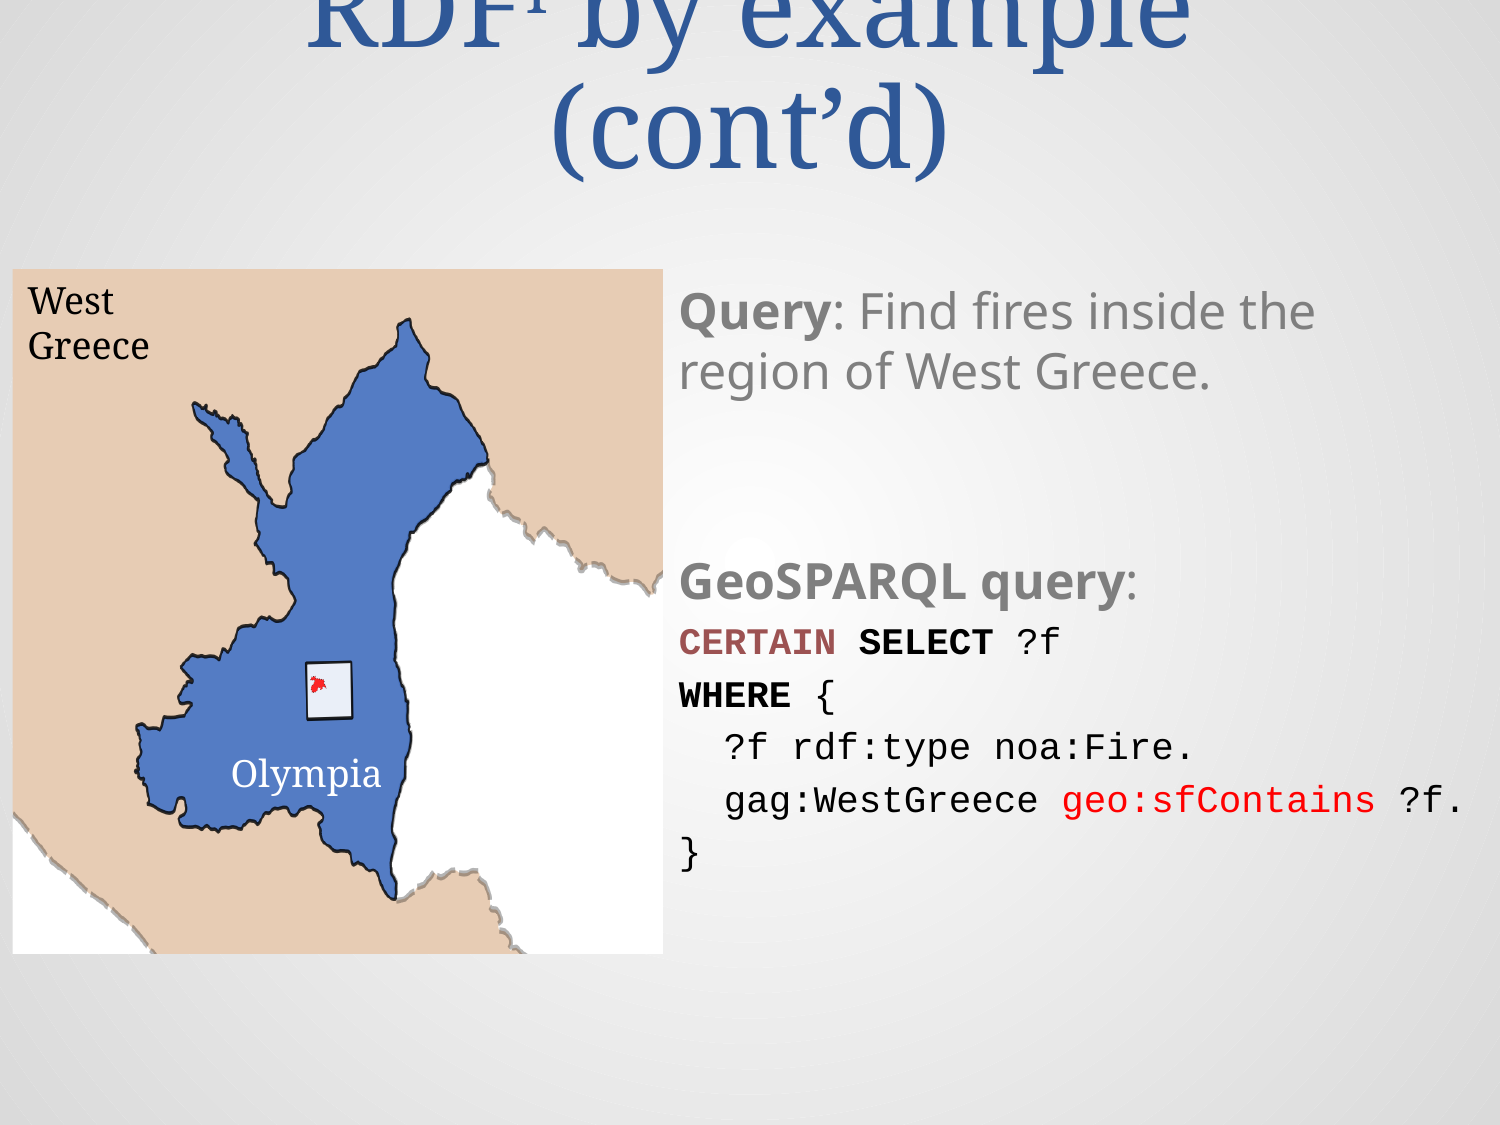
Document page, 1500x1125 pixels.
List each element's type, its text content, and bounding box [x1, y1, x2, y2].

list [12, 269, 665, 954]
text_box Query: Find fires inside the region of West Greece. GeoSPARQL query: CERTAIN SELECT ?f WHERE { ?f rdf:type noa:Fire. gag:WestGreece geo:sfContains ?f. } [663, 272, 1485, 990]
title RDFi by example (cont’d) [75, 63, 1425, 199]
